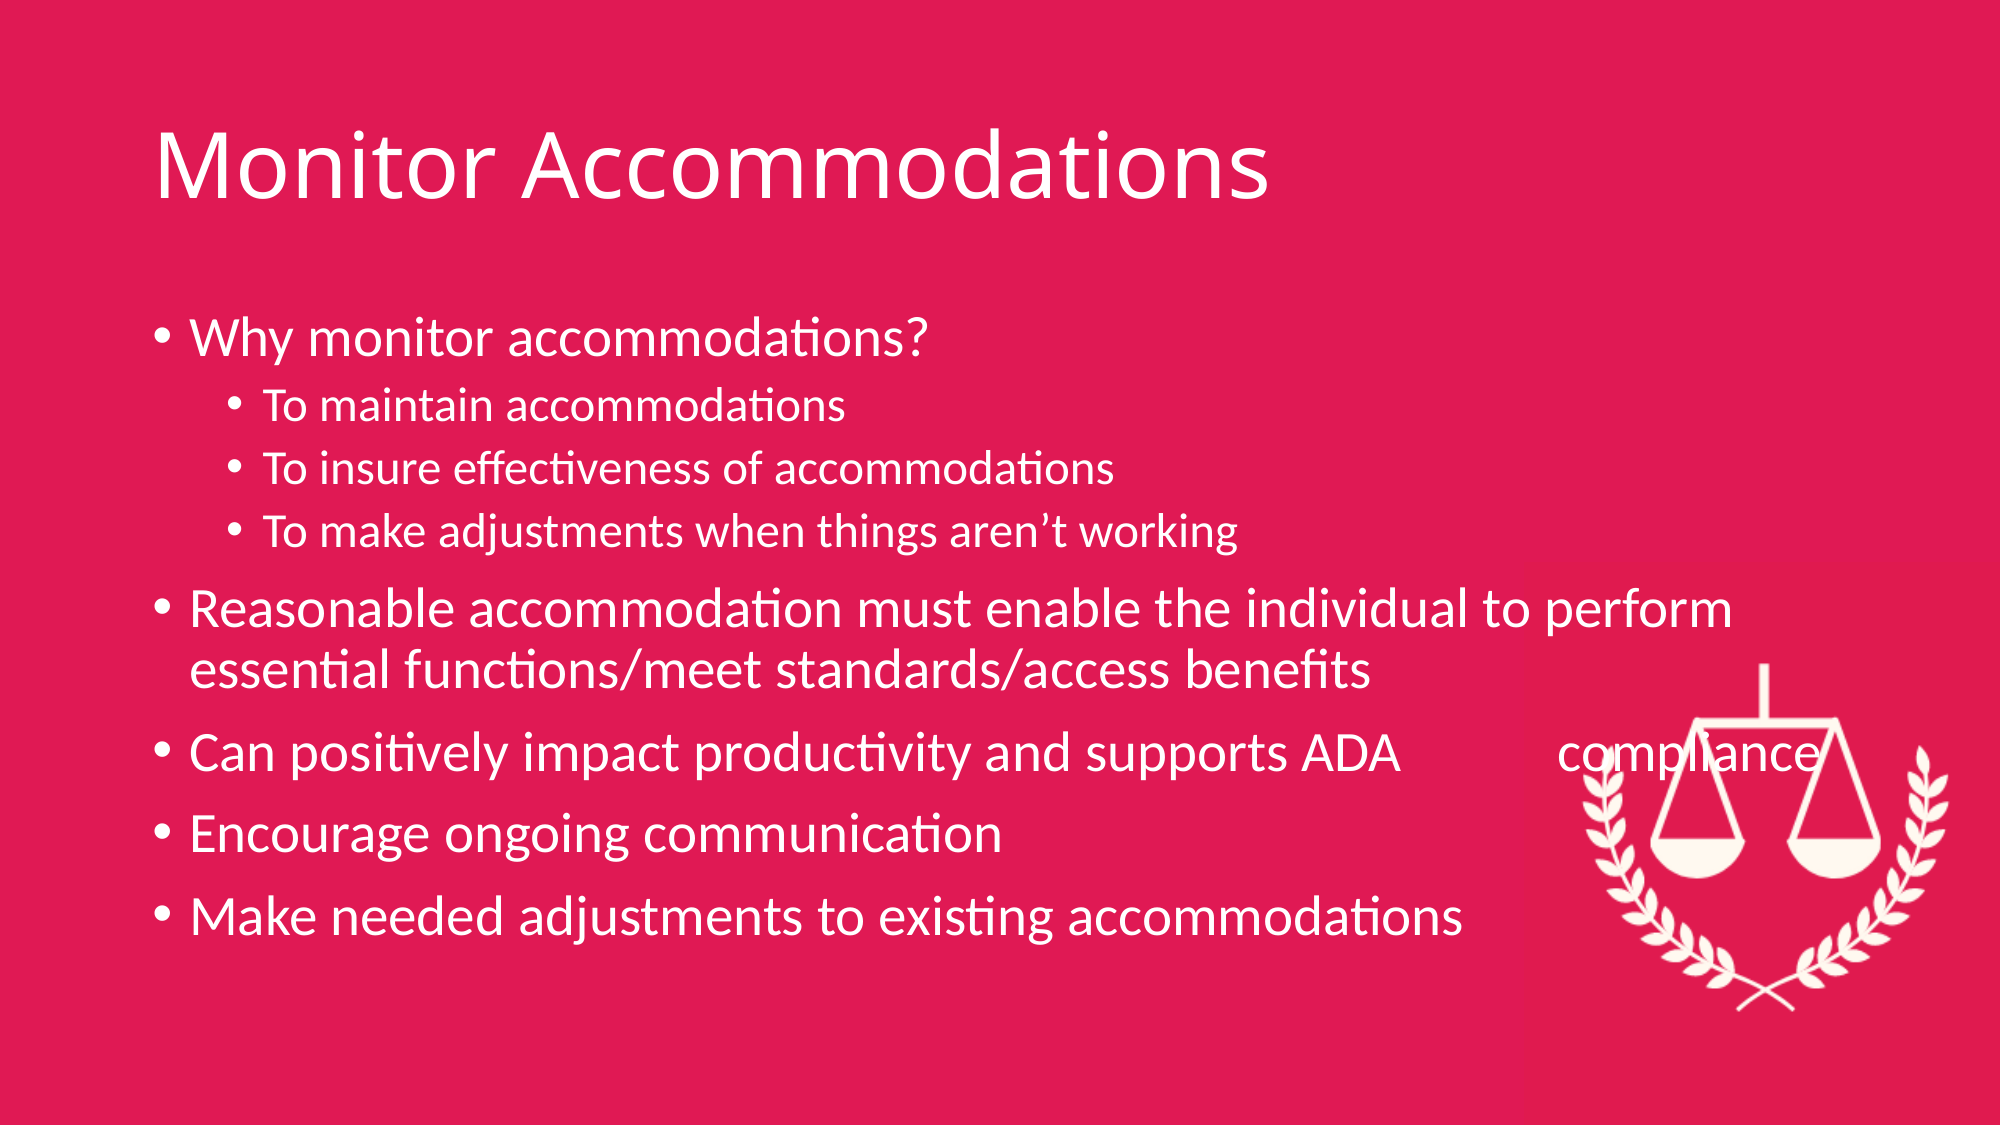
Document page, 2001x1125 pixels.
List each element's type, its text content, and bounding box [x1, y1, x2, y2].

list Why monitor accommodations? To maintain accommodations To insure effectiveness of accommodations To make adjustments when things aren’t working Reasonable accommodation must enable the individual to perform essential functions/meet standards/access benefits Can positively impact productivity and supports ADA compliance Encourage ongoing communication Make needed adjustments to existing accommodations [137, 299, 1863, 1014]
title Monitor Accommodations [137, 59, 1863, 278]
picture [1524, 562, 2000, 1125]
